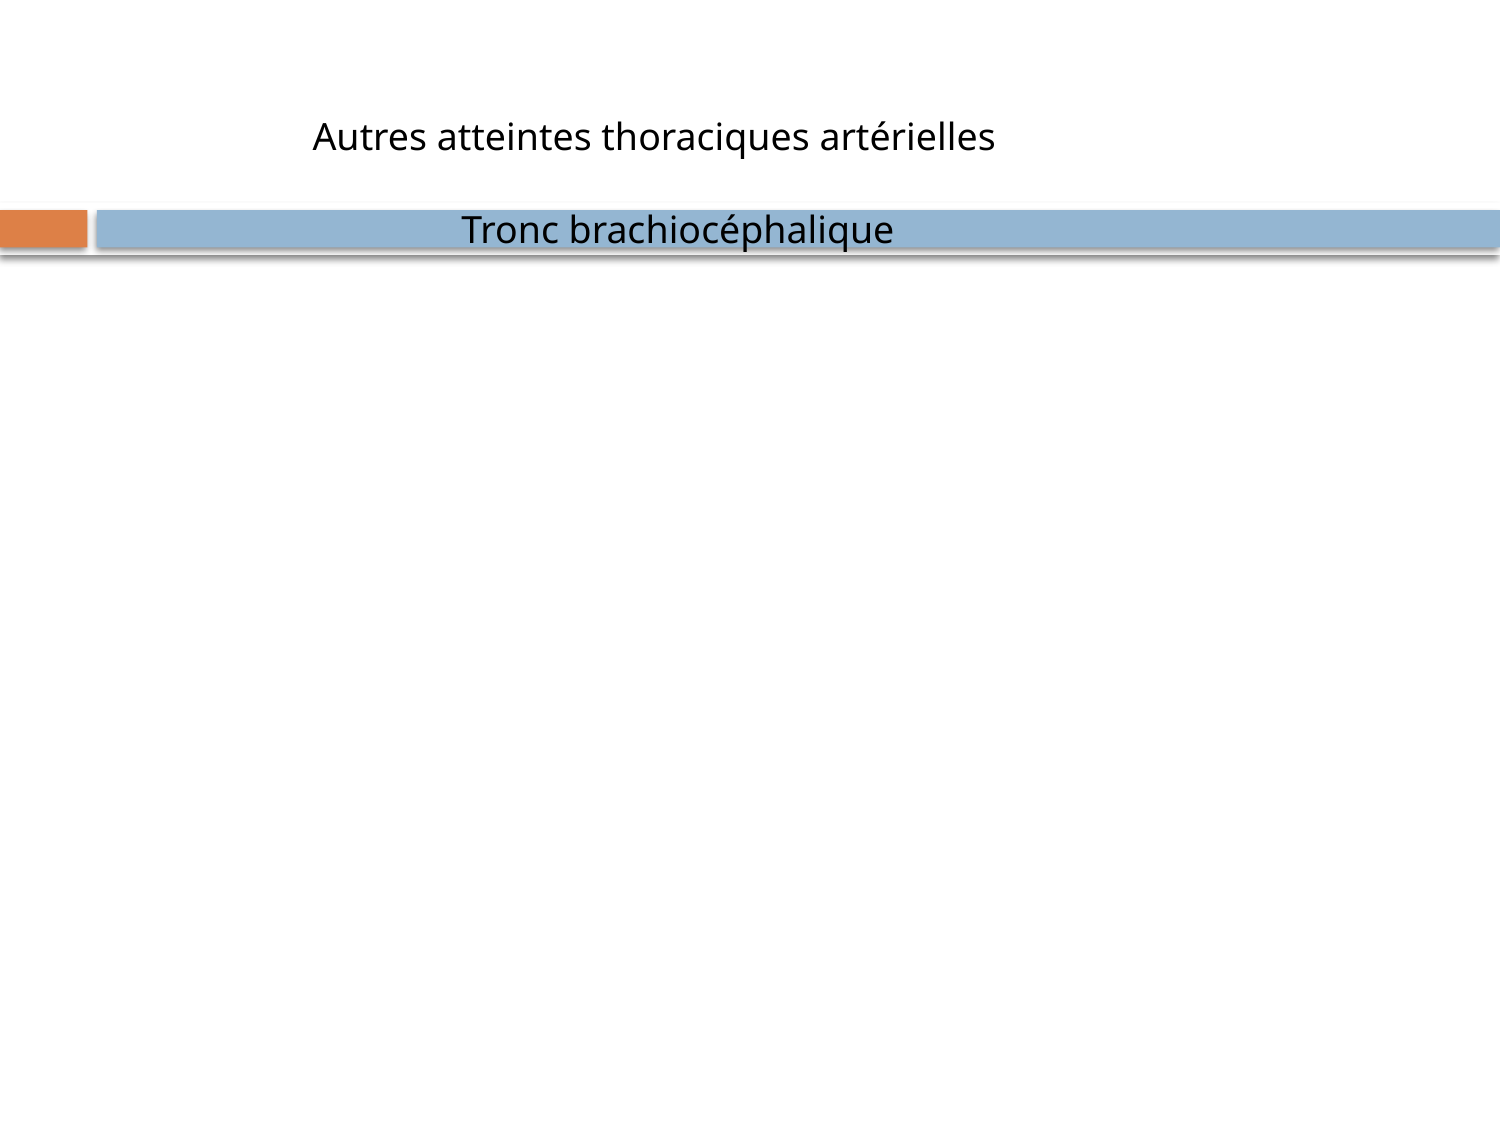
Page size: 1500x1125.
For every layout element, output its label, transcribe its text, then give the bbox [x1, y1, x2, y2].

text_box Tronc brachiocéphalique [446, 199, 910, 259]
text_box Autres atteintes thoraciques artérielles [297, 105, 1021, 166]
